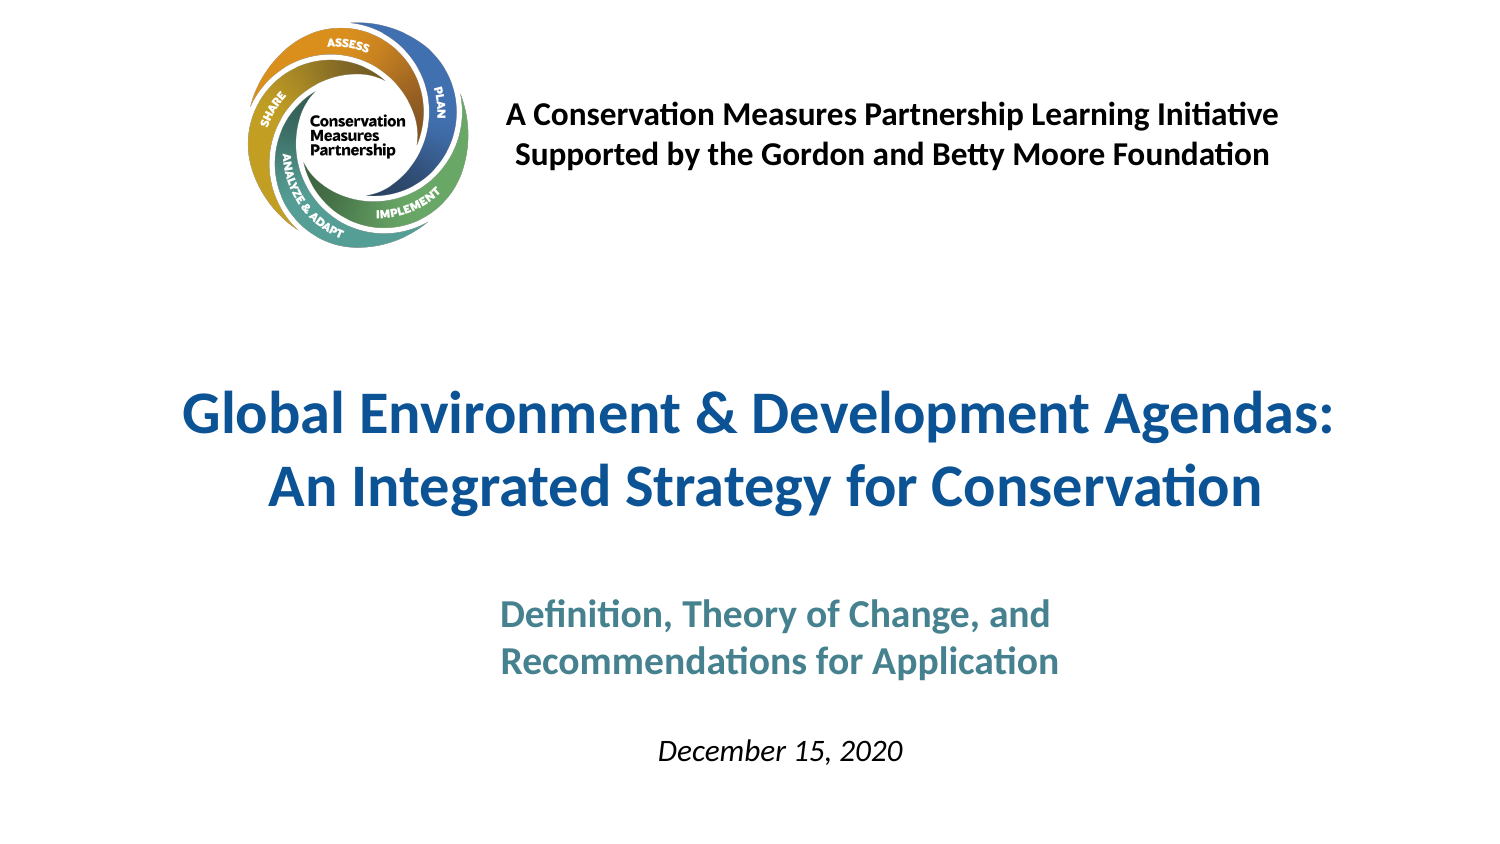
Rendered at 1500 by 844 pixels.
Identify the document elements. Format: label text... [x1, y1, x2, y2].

subtitle Definition, Theory of Change, and Recommendations for Application December 15, 2020 [308, 572, 1253, 778]
title Global Environment & Development Agendas: An Integrated Strategy for Conservation [113, 353, 1420, 591]
picture [181, 0, 533, 335]
subtitle A Conservation Measures Partnership Learning Initiative Supported by the Gordon and Betty Moore Foundation [538, 76, 1322, 190]
